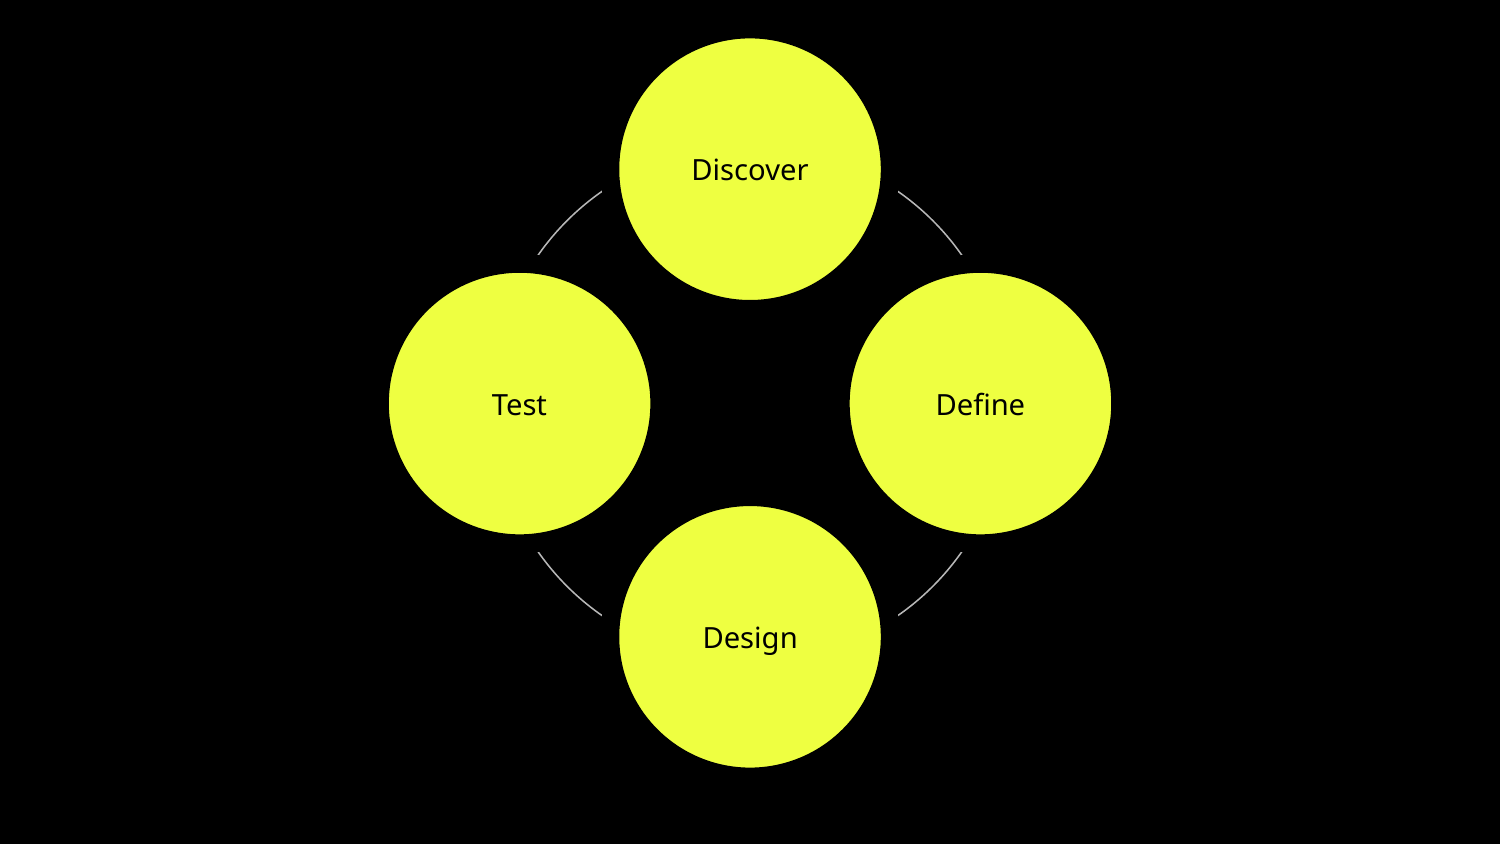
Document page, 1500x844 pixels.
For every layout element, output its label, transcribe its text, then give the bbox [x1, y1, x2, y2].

text_box Test [379, 263, 660, 544]
text_box Design [609, 496, 891, 777]
text_box Define [840, 263, 1121, 544]
text_box [532, 186, 968, 621]
text_box Discover [609, 28, 891, 310]
